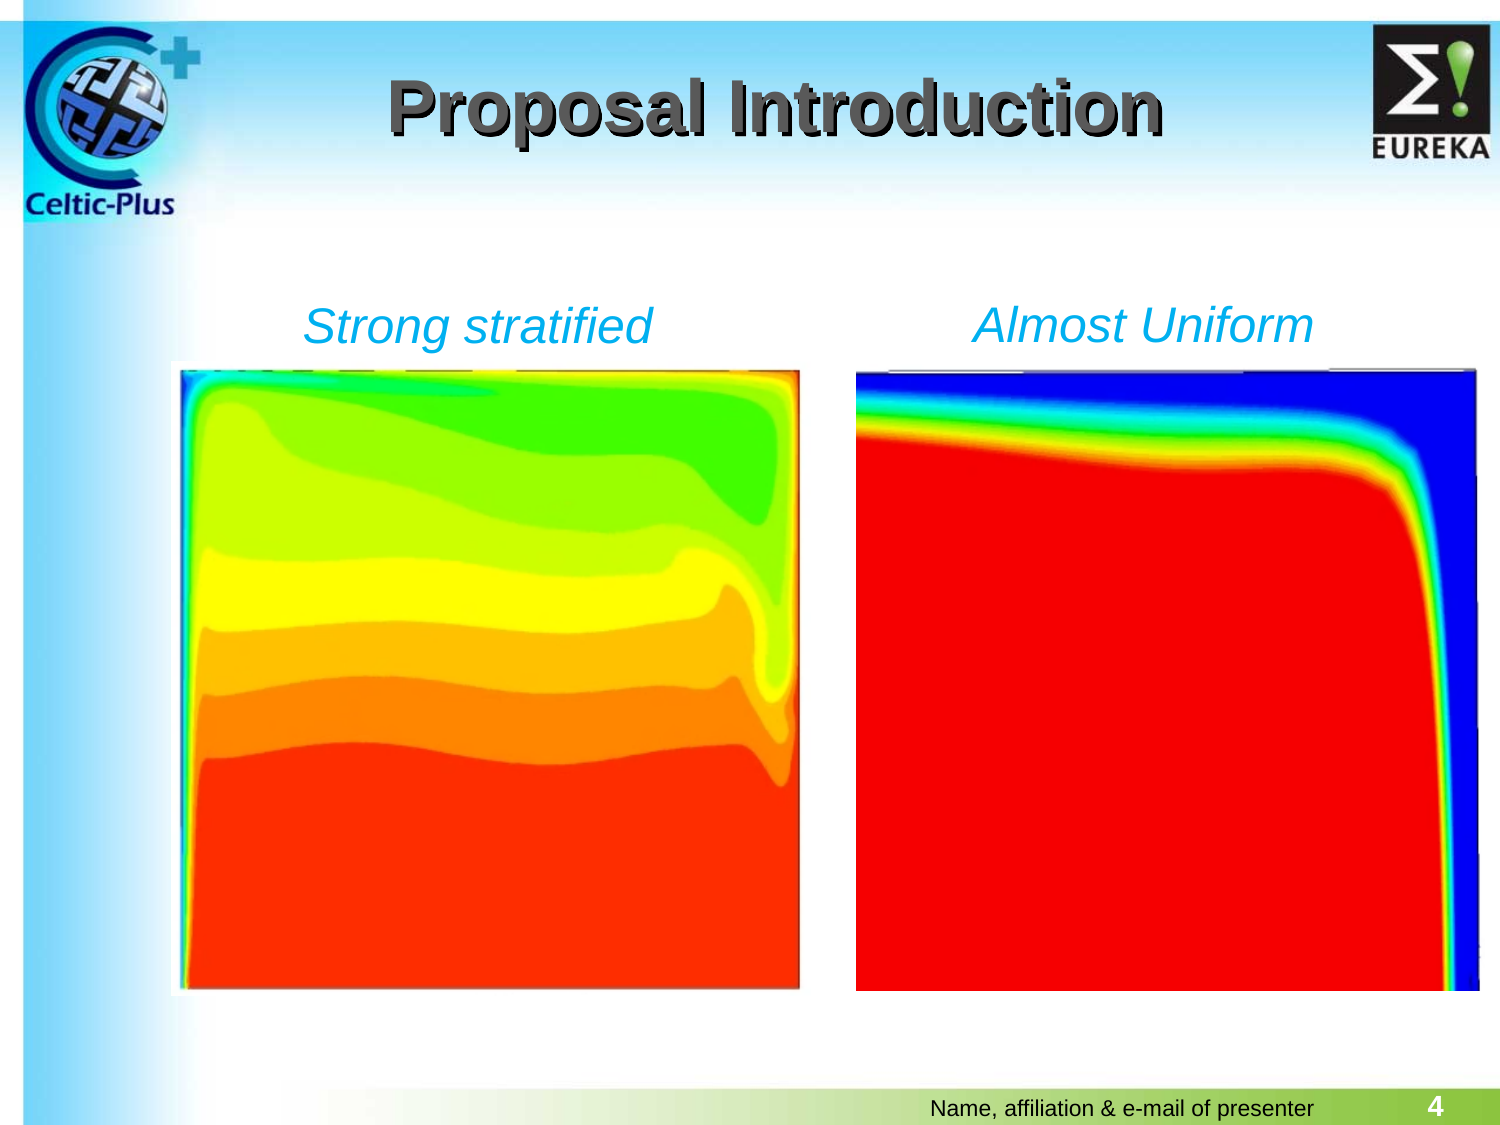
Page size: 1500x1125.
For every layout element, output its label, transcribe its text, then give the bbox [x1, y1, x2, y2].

title Proposal Introduction [100, 30, 1451, 174]
text_box Almost Uniform [958, 284, 1365, 358]
slide_number 4 [1222, 1034, 1459, 1094]
text_box Name, affiliation & e-mail of presenter [915, 1086, 1350, 1125]
text_box Strong stratified [287, 285, 694, 360]
picture [0, 0, 1500, 1125]
